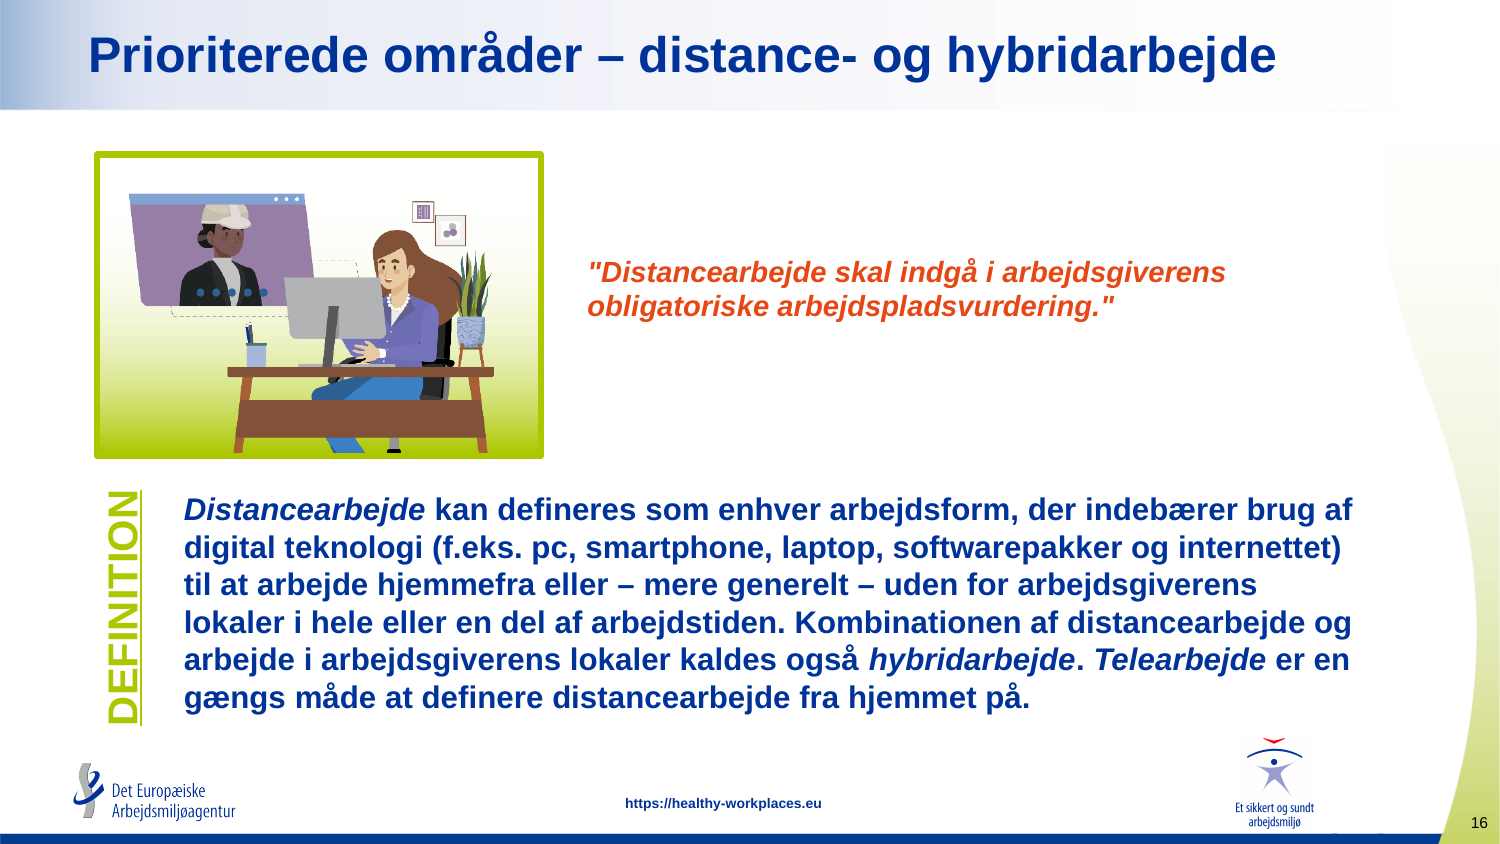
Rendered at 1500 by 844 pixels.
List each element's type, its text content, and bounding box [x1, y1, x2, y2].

text_box Distancearbejde kan defineres som enhver arbejdsform, der indebærer brug af digital teknologi (f.eks. pc, smartphone, laptop, softwarepakker og internettet) til at arbejde hjemmefra eller – mere generelt – uden for arbejdsgiverens lokaler i hele eller en del af arbejdstiden. Kombinationen af distancearbejde og arbejde i arbejdsgiverens lokaler kaldes også hybridarbejde. Telearbejde er en gængs måde at definere distancearbejde fra hjemmet på. [168, 482, 1380, 722]
text_box DEFINITION [88, 445, 154, 741]
title Prioriterede områder – distance- og hybridarbejde [73, 0, 1314, 131]
picture [0, 0, 1500, 844]
text_box "Distancearbejde skal indgå i arbejdsgiverens obligatoriske arbejdspladsvurdering." [572, 160, 1287, 331]
